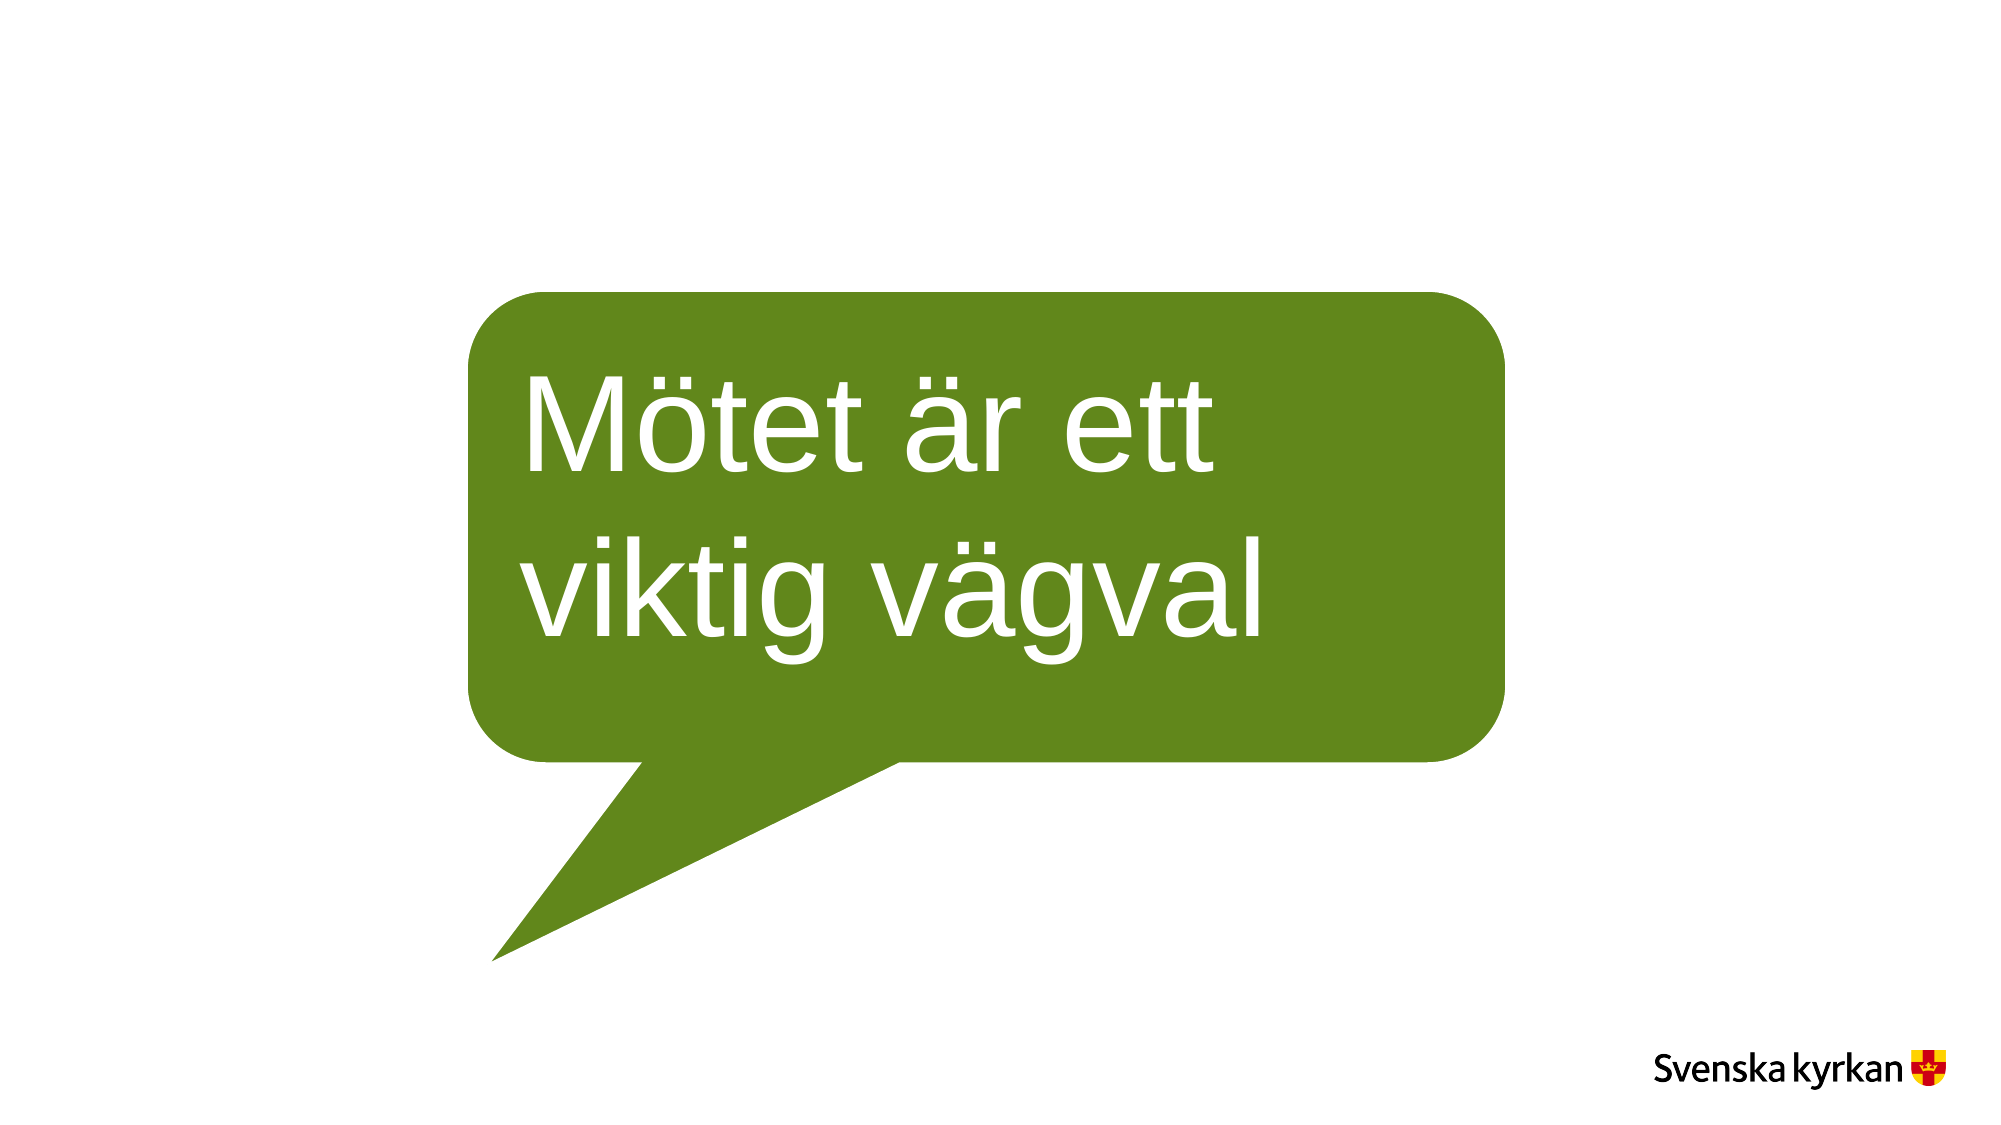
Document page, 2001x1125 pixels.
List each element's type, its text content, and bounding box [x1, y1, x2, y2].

text_box [465, 289, 1508, 966]
text_box Mötet är ett viktig vägval [504, 470, 1449, 672]
picture [1654, 1050, 1946, 1090]
